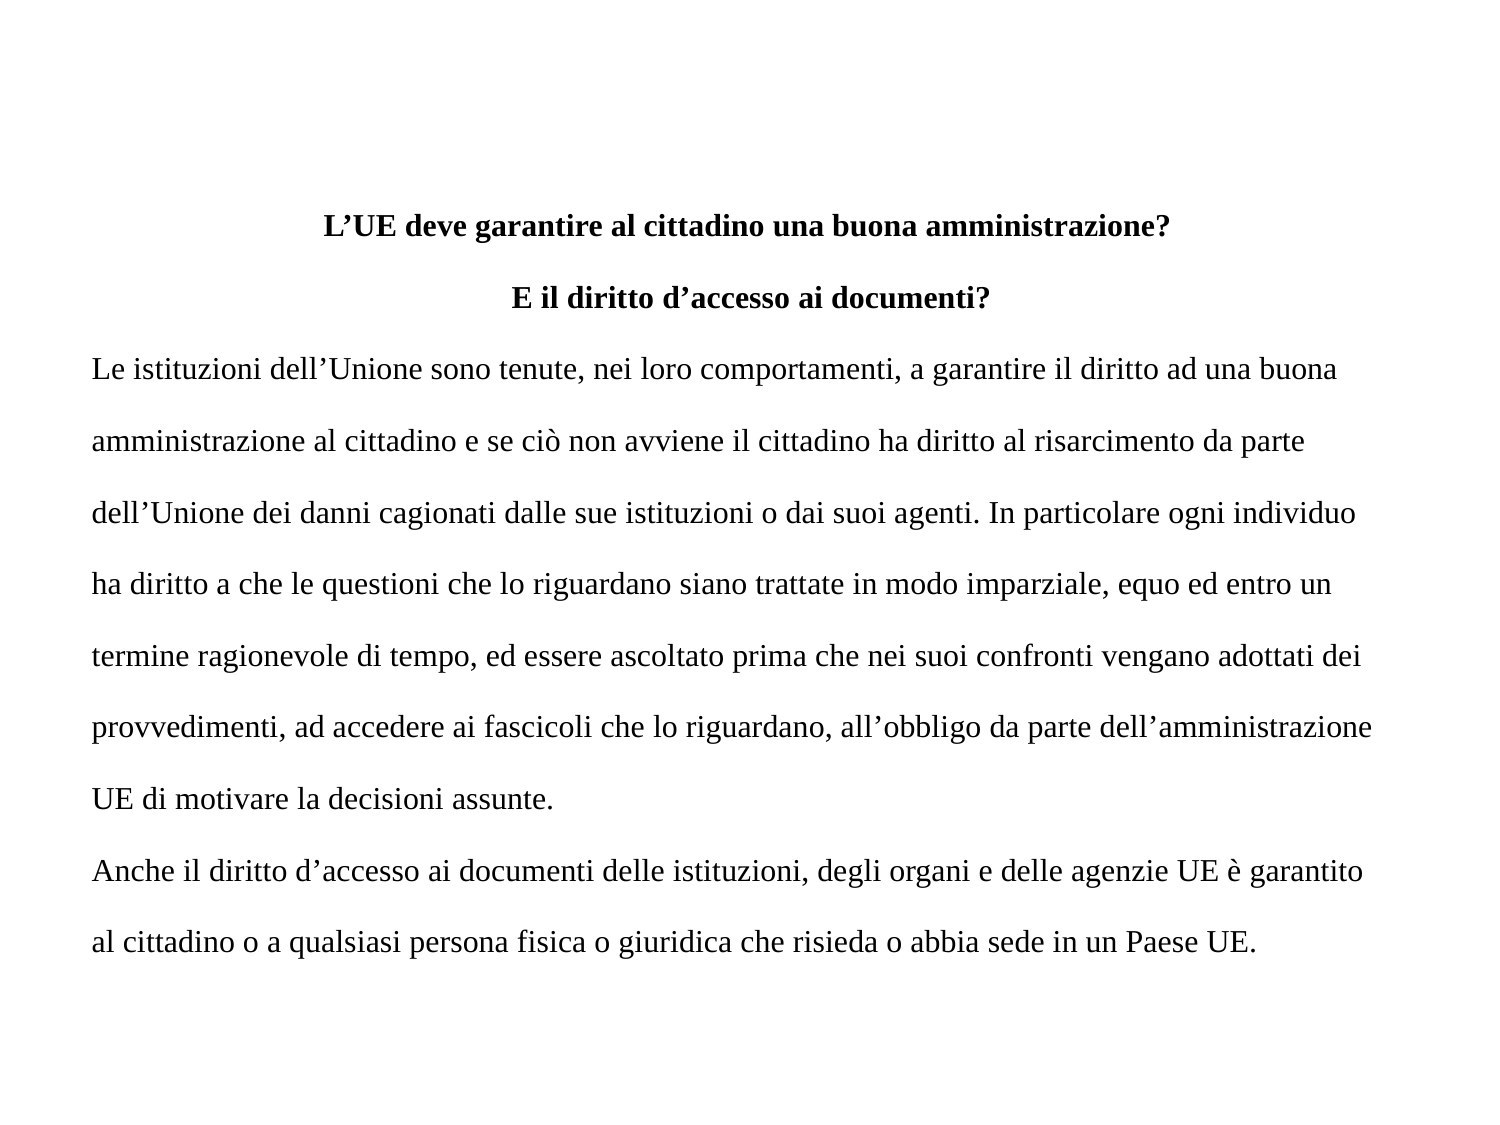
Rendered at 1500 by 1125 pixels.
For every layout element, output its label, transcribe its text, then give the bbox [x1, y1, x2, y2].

list L’UE deve garantire al cittadino una buona amministrazione? E il diritto d’accesso ai documenti? Le istituzioni dell’Unione sono tenute, nei loro comportamenti, a garantire il diritto ad una buona amministrazione al cittadino e se ciò non avviene il cittadino ha diritto al risarcimento da parte dell’Unione dei danni cagionati dalle sue istituzioni o dai suoi agenti. In particolare ogni individuo ha diritto a che le questioni che lo riguardano siano trattate in modo imparziale, equo ed entro un termine ragionevole di tempo, ed essere ascoltato prima che nei suoi confronti vengano adottati dei provvedimenti, ad accedere ai fascicoli che lo riguardano, all’obbligo da parte dell’amministrazione UE di motivare la decisioni assunte. Anche il diritto d’accesso ai documenti delle istituzioni, degli organi e delle agenzie UE è garantito al cittadino o a qualsiasi persona fisica o giuridica che risieda o abbia sede in un Paese UE. [76, 125, 1427, 988]
